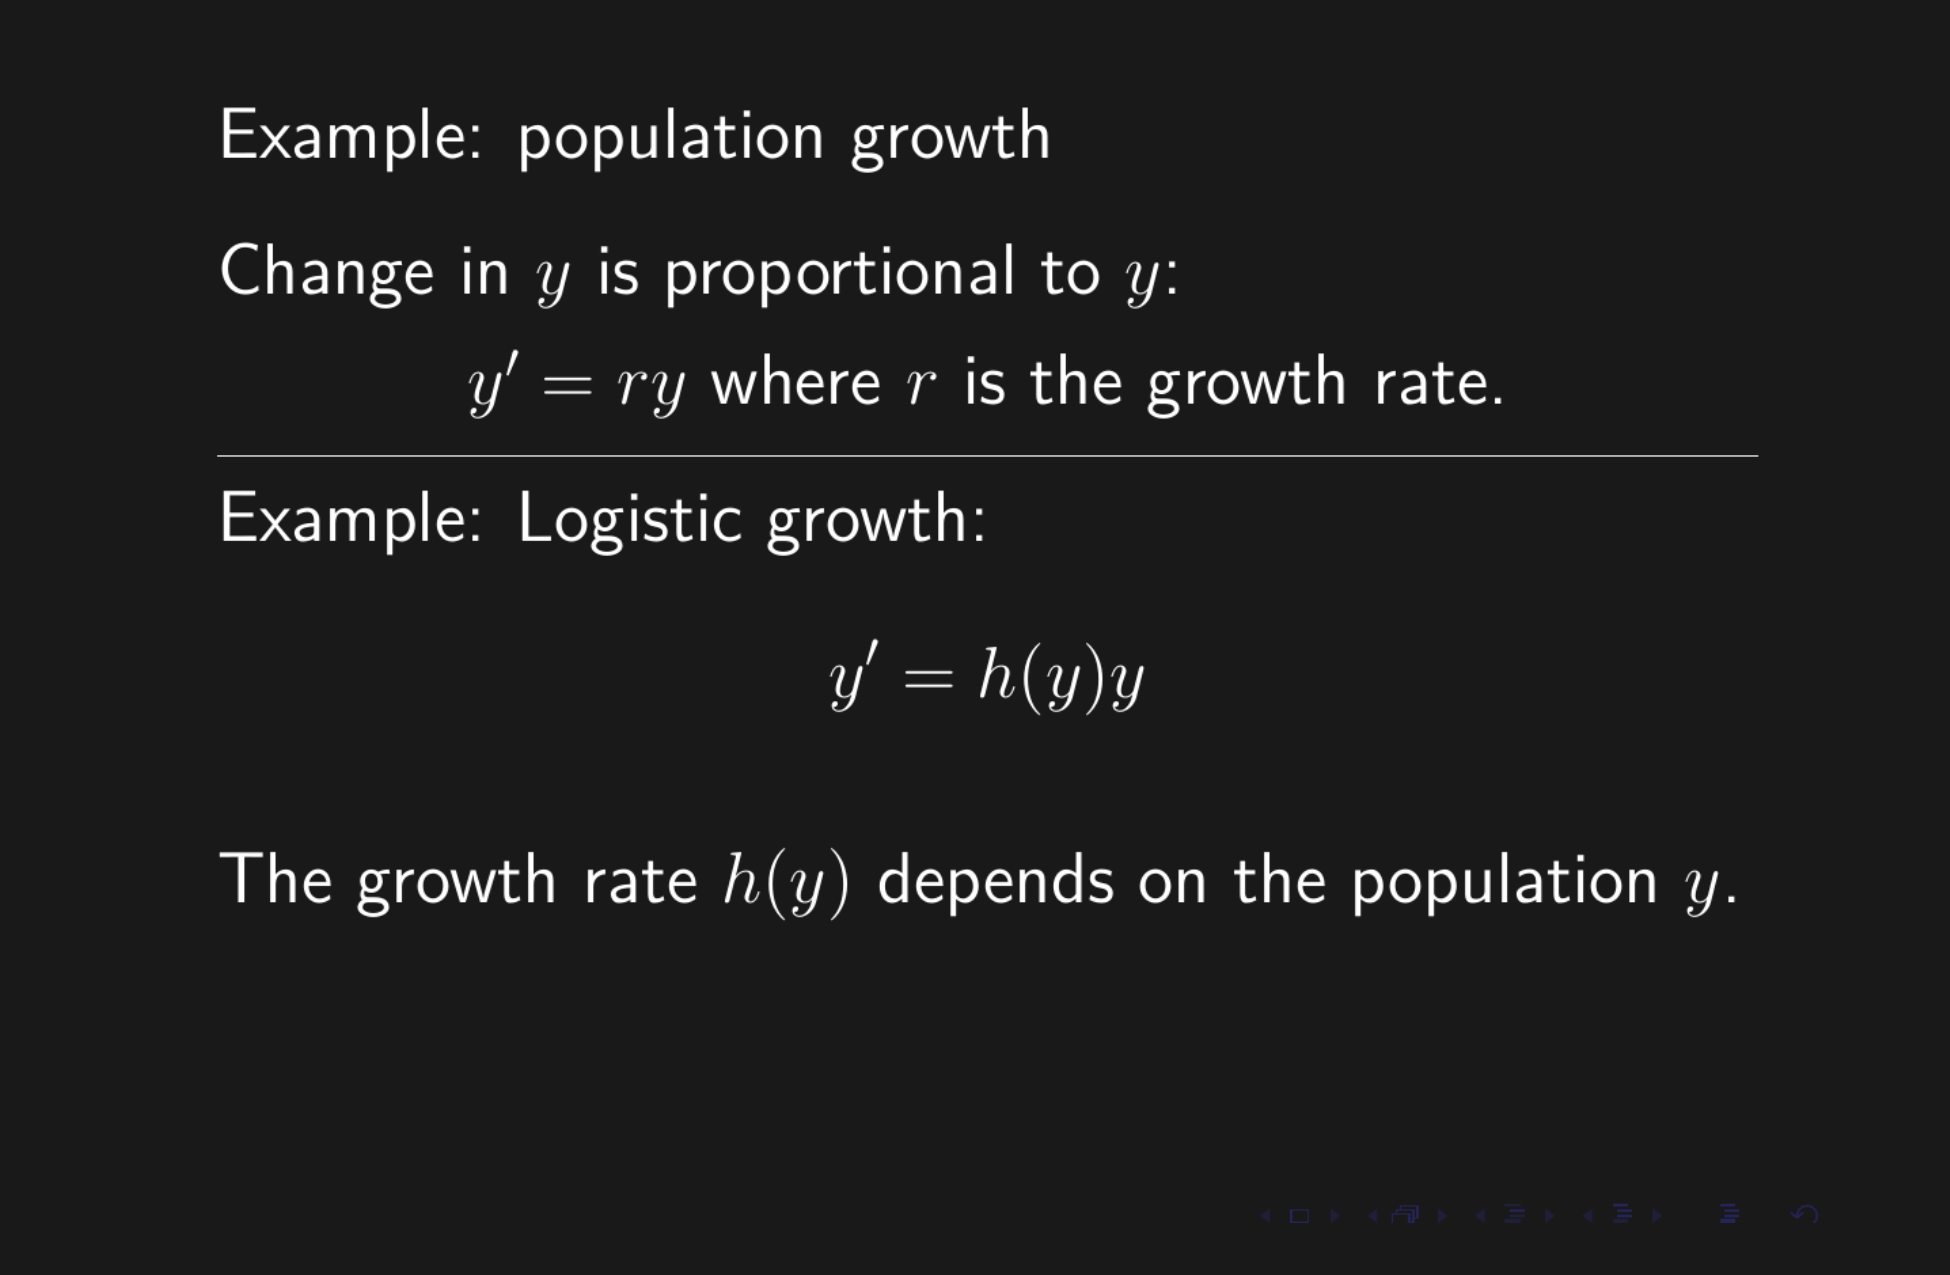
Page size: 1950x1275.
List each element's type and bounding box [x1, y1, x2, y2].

picture [124, 52, 1826, 1223]
